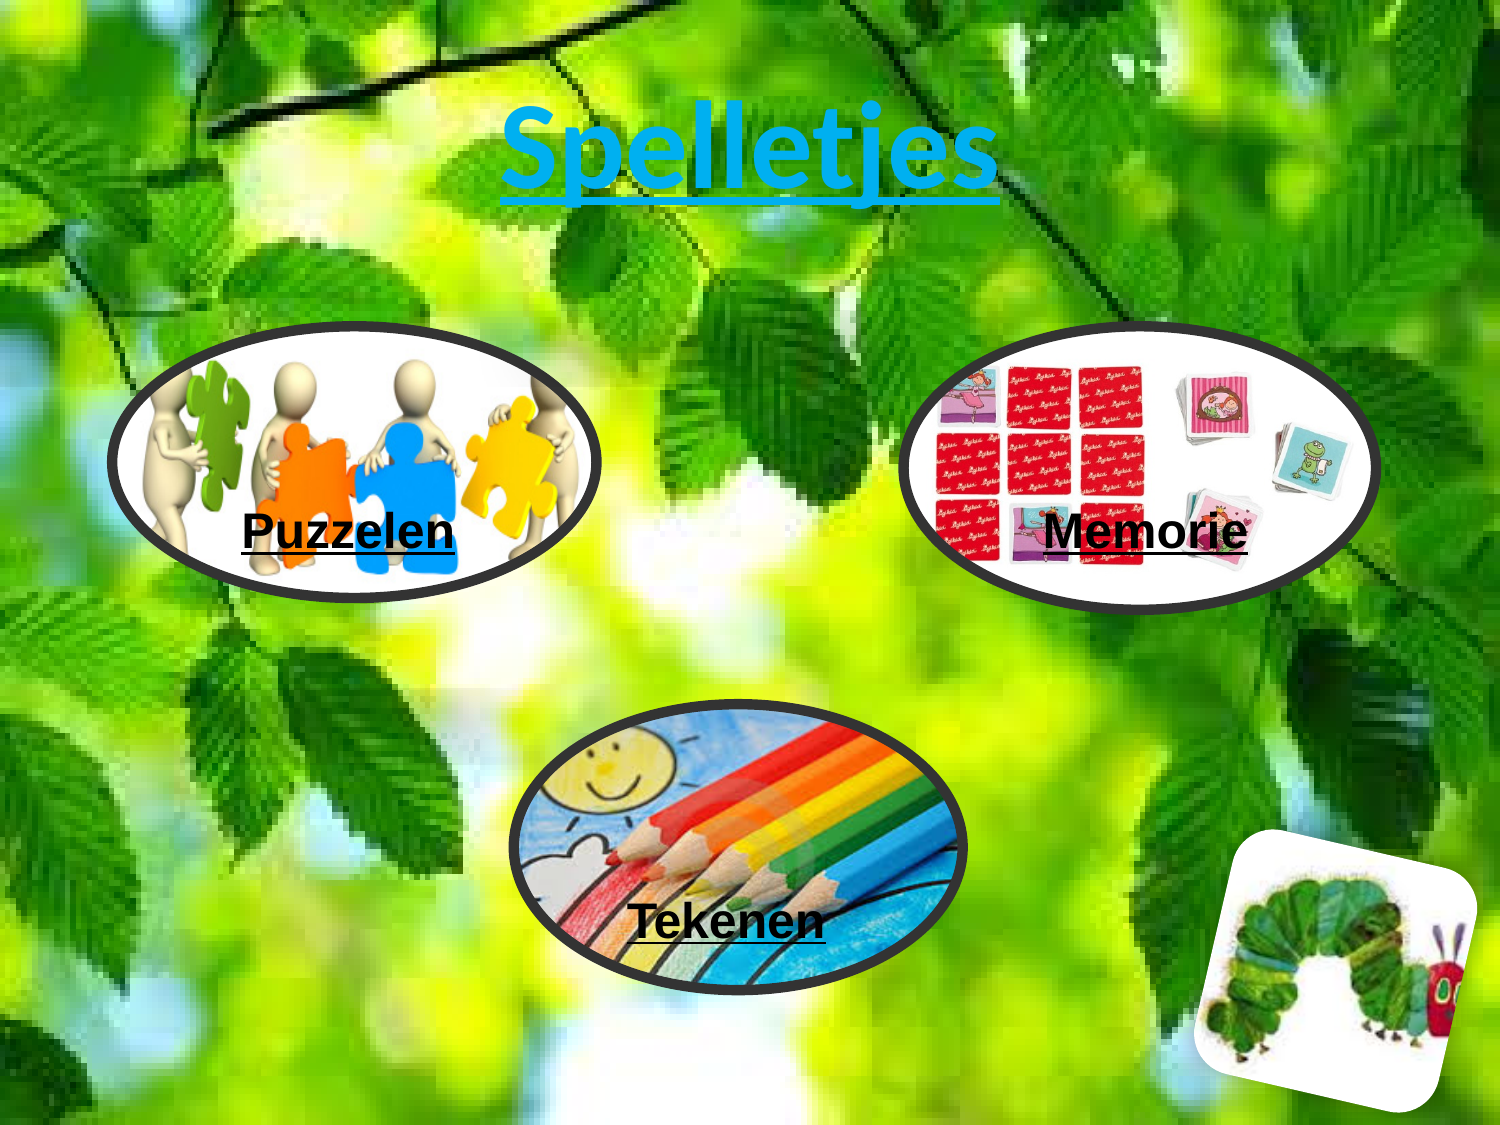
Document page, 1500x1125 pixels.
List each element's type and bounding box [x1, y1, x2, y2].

picture [0, 0, 1500, 1125]
list [111, 326, 597, 599]
